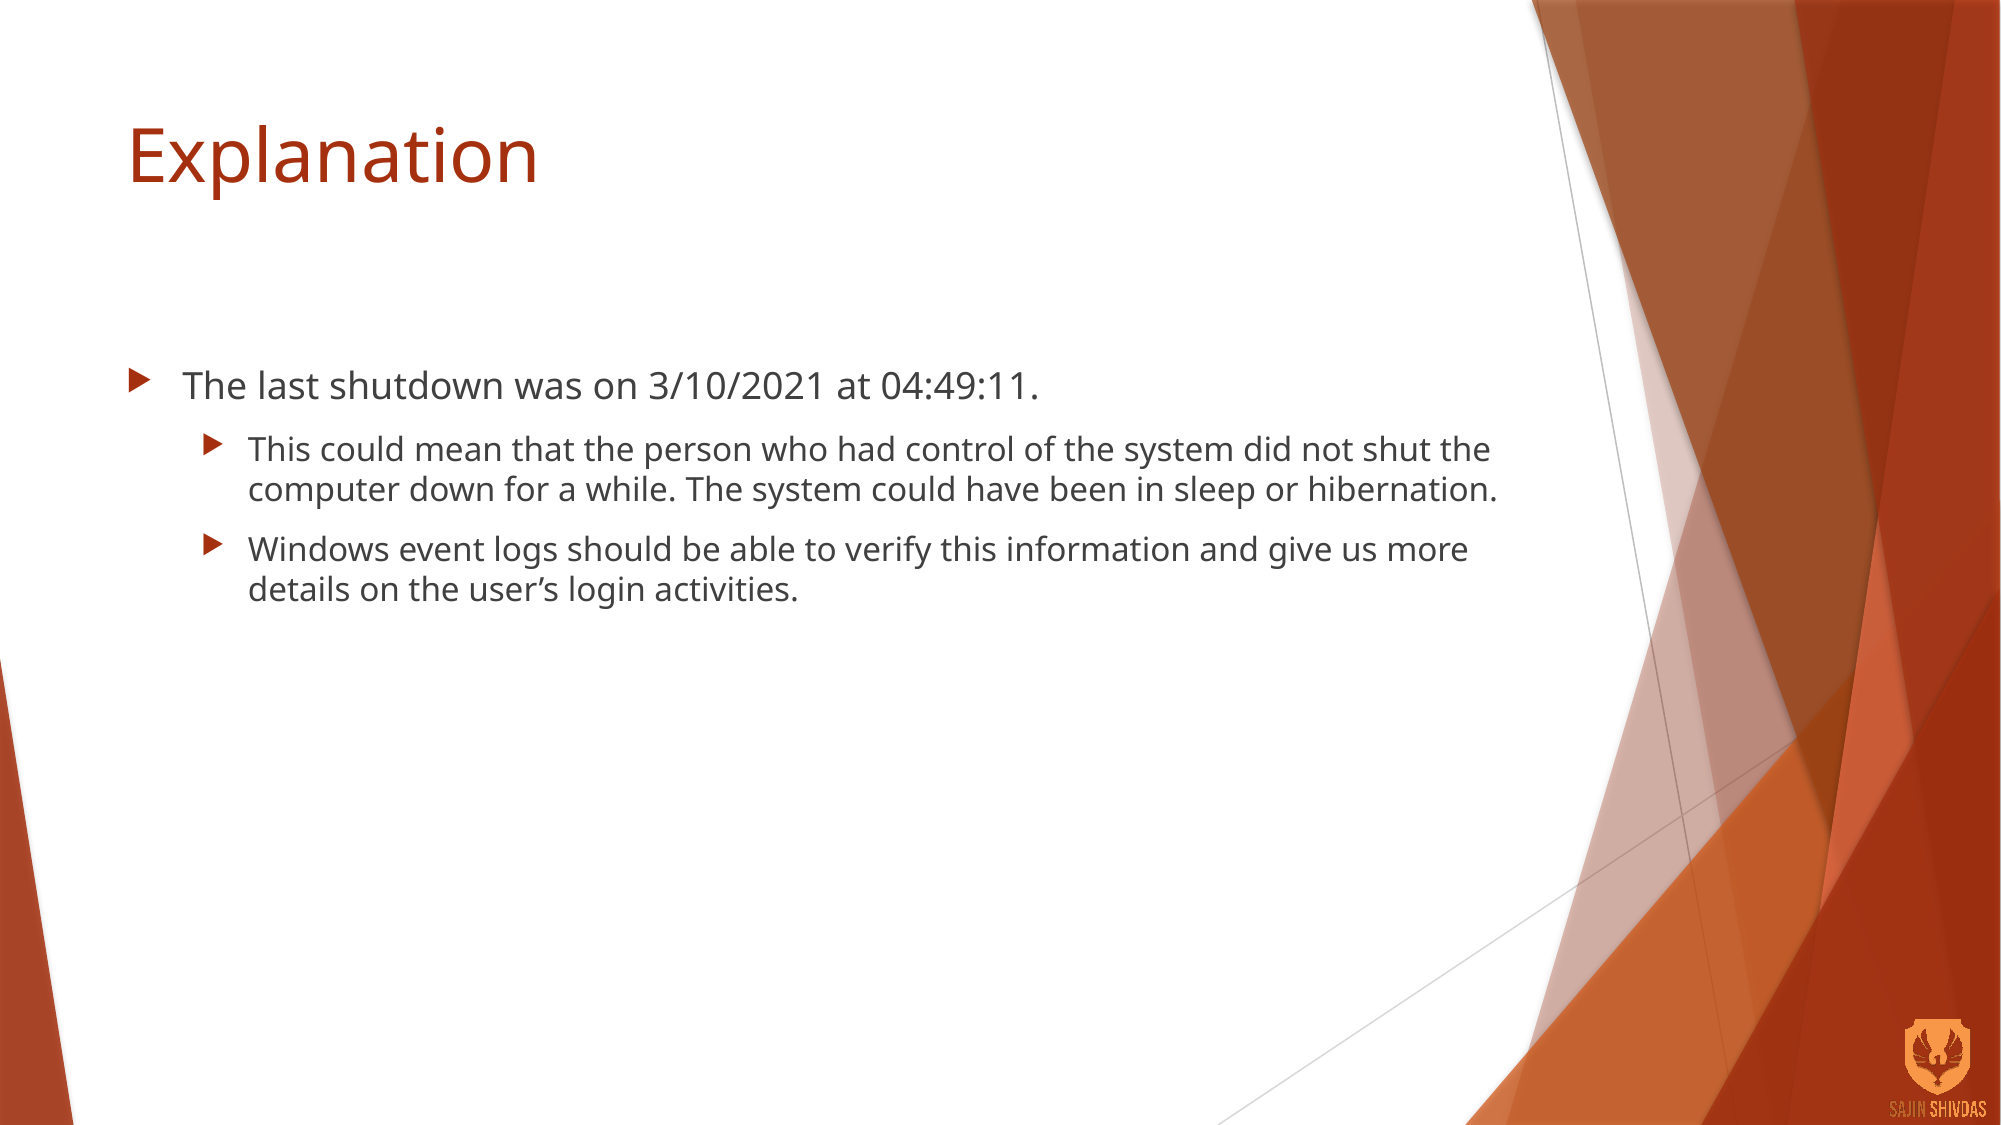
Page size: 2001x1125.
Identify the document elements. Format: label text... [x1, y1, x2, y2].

title Explanation [111, 99, 1522, 317]
list The last shutdown was on 3/10/2021 at 04:49:11. This could mean that the person who had control of the system did not shut the computer down for a while. The system could have been in sleep or hibernation. Windows event logs should be able to verify this information and give us more details on the user’s login activities. [111, 354, 1522, 992]
picture [1876, 1007, 2000, 1125]
